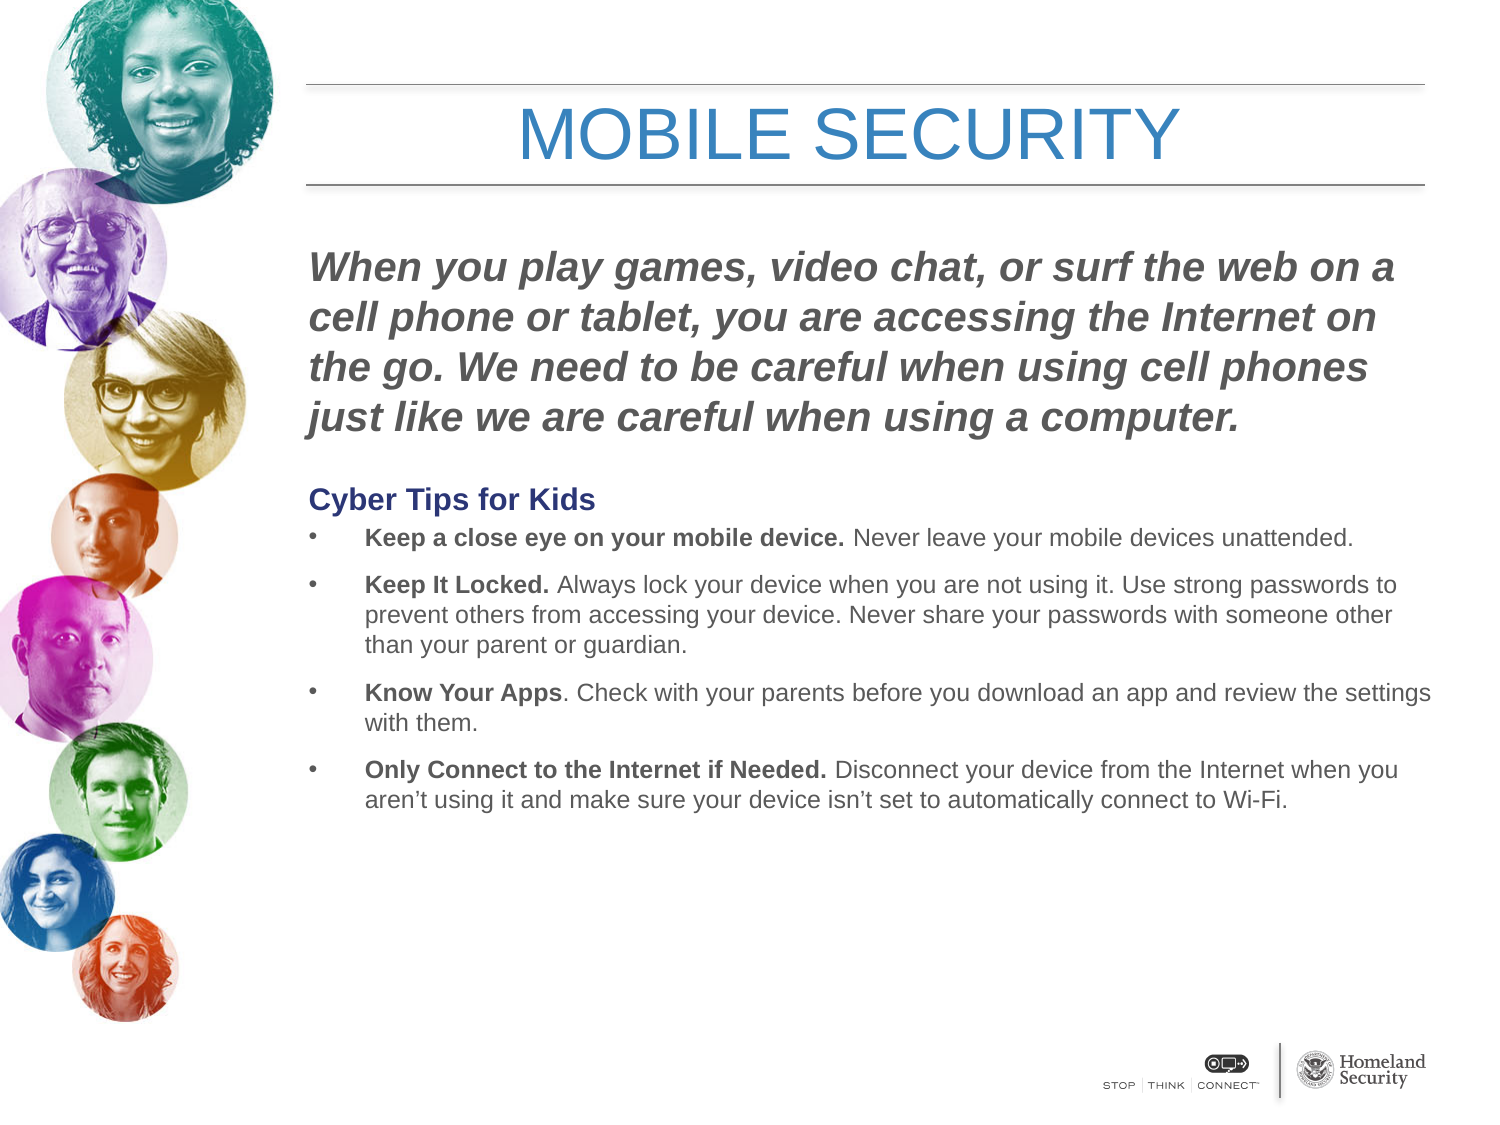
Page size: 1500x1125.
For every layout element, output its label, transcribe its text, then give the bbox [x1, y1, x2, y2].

list When you play games, video chat, or surf the web on a cell phone or tablet, you are accessing the Internet on the go. We need to be careful when using cell phones just like we are careful when using a computer. Cyber Tips for Kids Keep a close eye on your mobile device. Never leave your mobile devices unattended. Keep It Locked. Always lock your device when you are not using it. Use strong passwords to prevent others from accessing your device. Never share your passwords with someone other than your parent or guardian. Know Your Apps. Check with your parents before you download an app and review the settings with them. Only Connect to the Internet if Needed. Disconnect your device from the Internet when you aren’t using it and make sure your device isn’t set to automatically connect to Wi-Fi. [293, 232, 1450, 1005]
title MOBILE SECURITY [293, 45, 1425, 232]
picture [0, 0, 1500, 1125]
